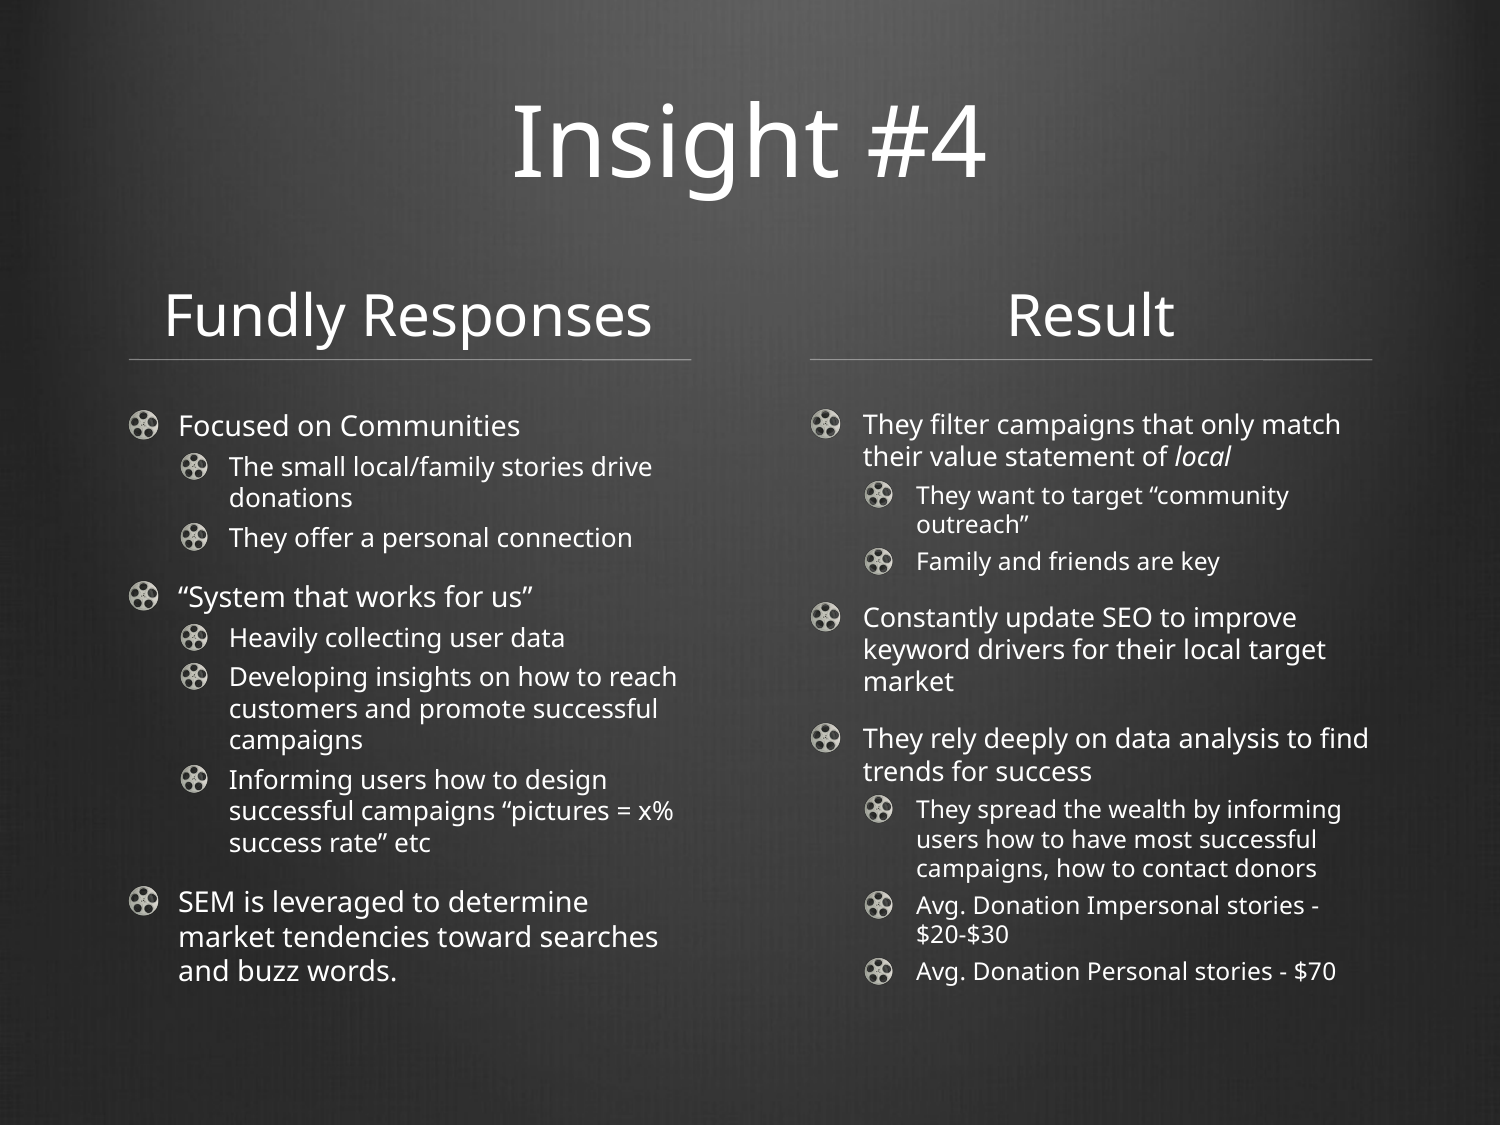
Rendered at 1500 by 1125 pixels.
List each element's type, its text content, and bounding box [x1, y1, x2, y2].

picture [863, 956, 894, 986]
picture [809, 600, 842, 633]
picture [863, 889, 894, 920]
list Result [794, 254, 1388, 356]
picture [863, 479, 894, 509]
picture [809, 407, 842, 440]
picture [179, 451, 209, 481]
picture [127, 408, 160, 441]
list They filter campaigns that only match their value statement of local They want to target “community outreach” Family and friends are key Constantly update SEO to improve keyword drivers for their local target market They rely deeply on data analysis to find trends for success They spread the wealth by informing users how to have most successful campaigns, how to contact donors Avg. Donation Impersonal stories - $20-$30 Avg. Donation Personal stories - $70 [794, 399, 1388, 1005]
picture [863, 793, 894, 824]
title Insight #4 [112, 19, 1388, 255]
picture [179, 521, 209, 552]
picture [179, 763, 209, 794]
picture [179, 661, 209, 691]
picture [127, 579, 160, 612]
list Fundly Responses [112, 254, 705, 356]
picture [809, 721, 842, 754]
picture [179, 622, 209, 652]
picture [863, 546, 894, 576]
list Focused on Communities The small local/family stories drive donations They offer a personal connection “System that works for us” Heavily collecting user data Developing insights on how to reach customers and promote successful campaigns Informing users how to design successful campaigns “pictures = x% success rate” etc SEM is leveraged to determine market tendencies toward searches and buzz words. [112, 399, 705, 1005]
picture [127, 884, 160, 917]
